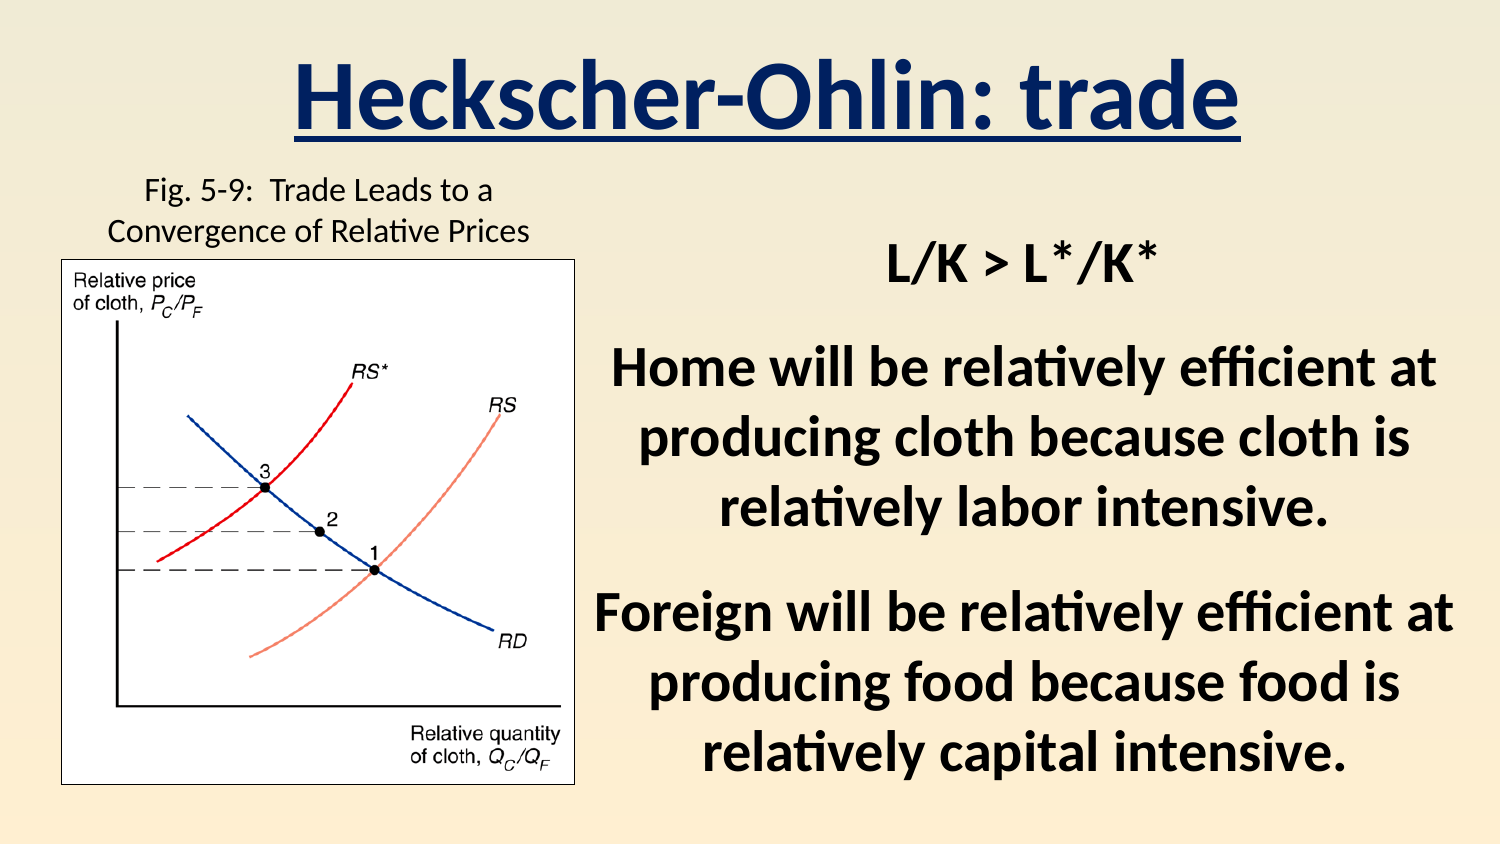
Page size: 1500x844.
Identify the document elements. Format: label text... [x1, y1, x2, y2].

picture [61, 259, 576, 785]
text_box L/K > L*/K* Home will be relatively efficient at producing cloth because cloth is relatively labor intensive. Foreign will be relatively efficient at producing food because food is relatively capital intensive. [574, 216, 1475, 791]
text_box Heckscher-Ohlin: trade [278, 21, 1257, 157]
text_box Fig. 5-9: Trade Leads to a Convergence of Relative Prices [62, 159, 575, 257]
